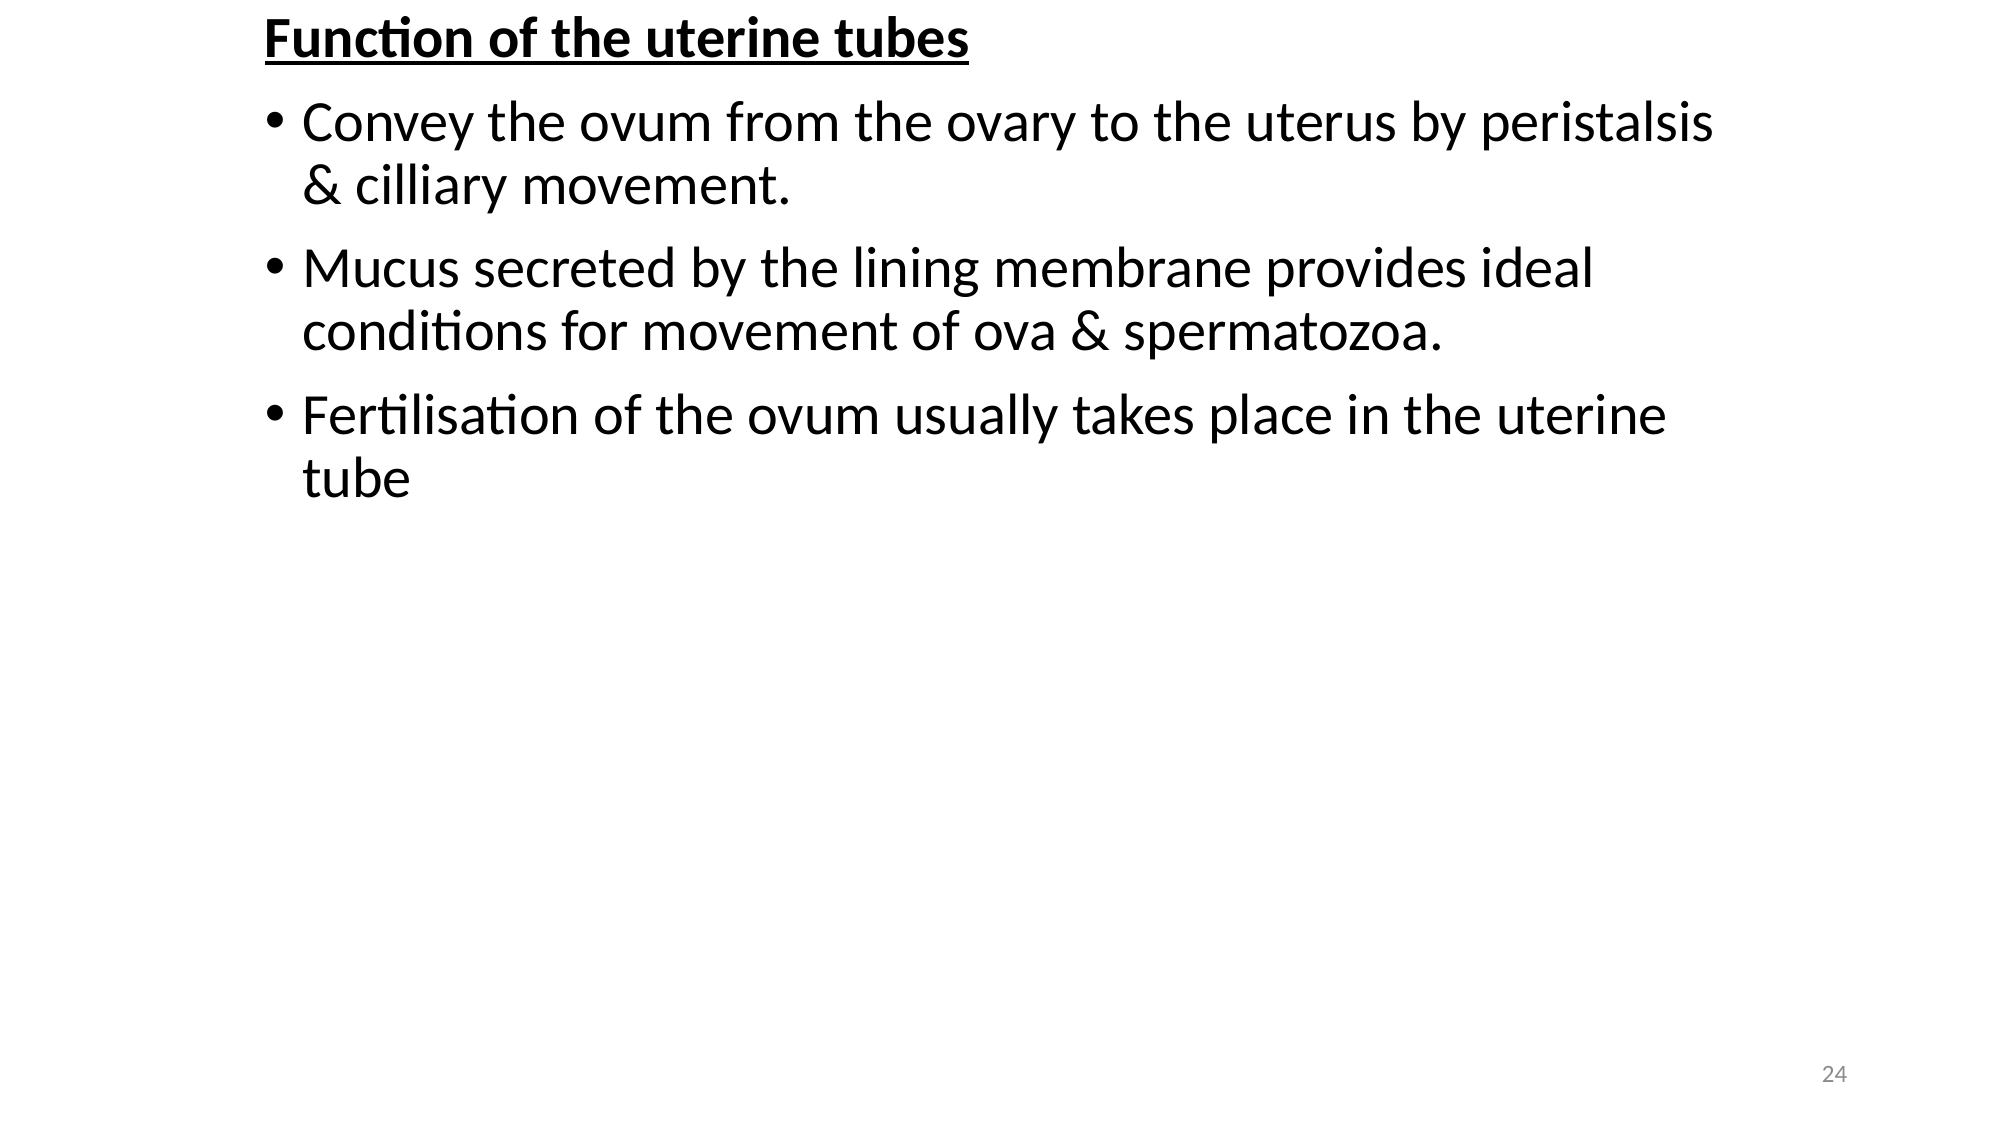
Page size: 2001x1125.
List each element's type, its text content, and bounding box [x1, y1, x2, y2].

slide_number 24 [1412, 1042, 1863, 1103]
list Function of the uterine tubes Convey the ovum from the ovary to the uterus by peristalsis & cilliary movement. Mucus secreted by the lining membrane provides ideal conditions for movement of ova & spermatozoa. Fertilisation of the ovum usually takes place in the uterine tube [249, 0, 1750, 1125]
